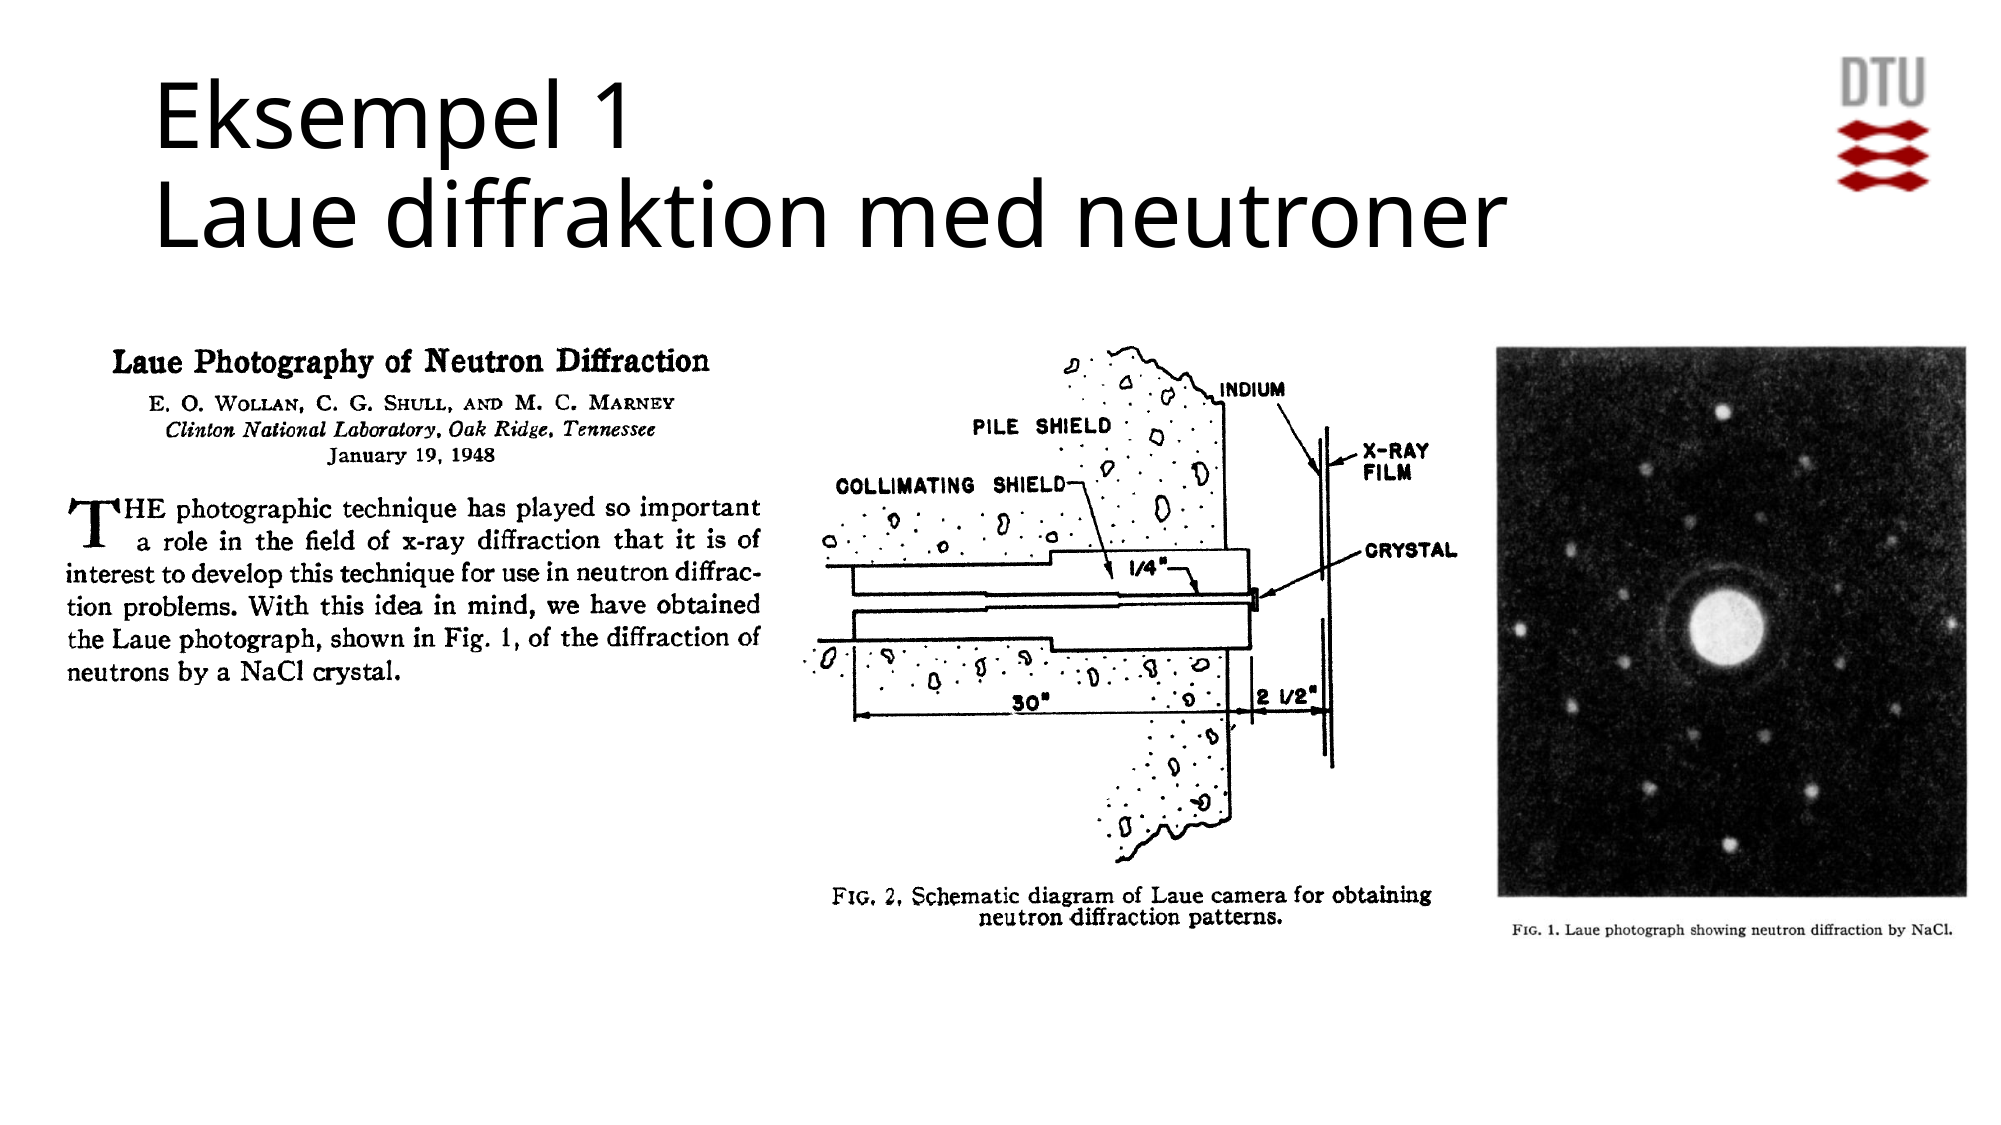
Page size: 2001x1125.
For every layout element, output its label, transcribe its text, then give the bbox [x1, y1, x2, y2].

picture [1472, 329, 1982, 939]
title Eksempel 1 Laue diffraktion med neutroner [137, 59, 1863, 278]
picture [1801, 4, 1990, 224]
picture [28, 329, 1462, 934]
